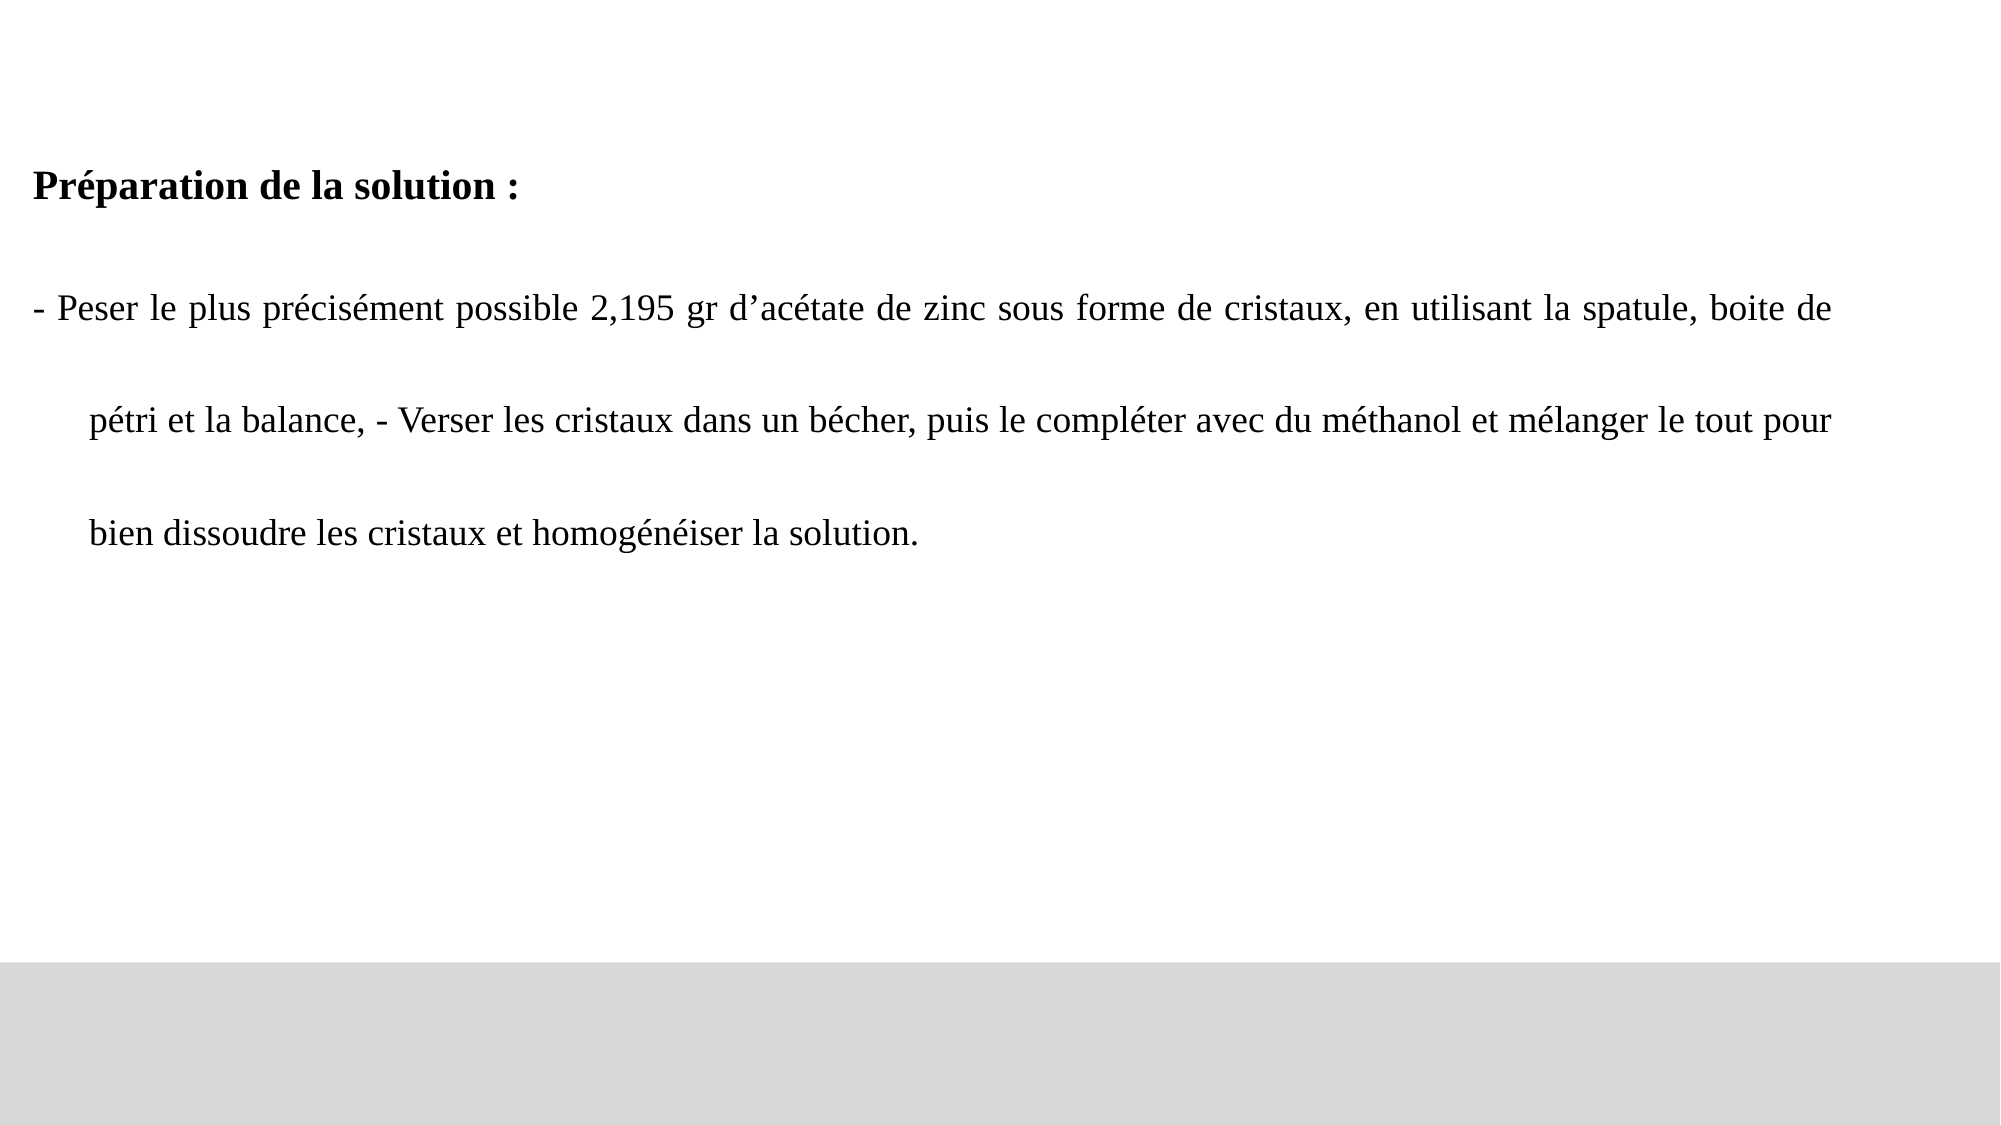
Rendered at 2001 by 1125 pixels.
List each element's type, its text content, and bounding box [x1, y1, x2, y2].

list Préparation de la solution : - Peser le plus précisément possible 2,195 gr d’acétate de zinc sous forme de cristaux, en utilisant la spatule, boite de pétri et la balance, - Verser les cristaux dans un bécher, puis le compléter avec du méthanol et mélanger le tout pour bien dissoudre les cristaux et homogénéiser la solution. [17, 149, 1850, 950]
